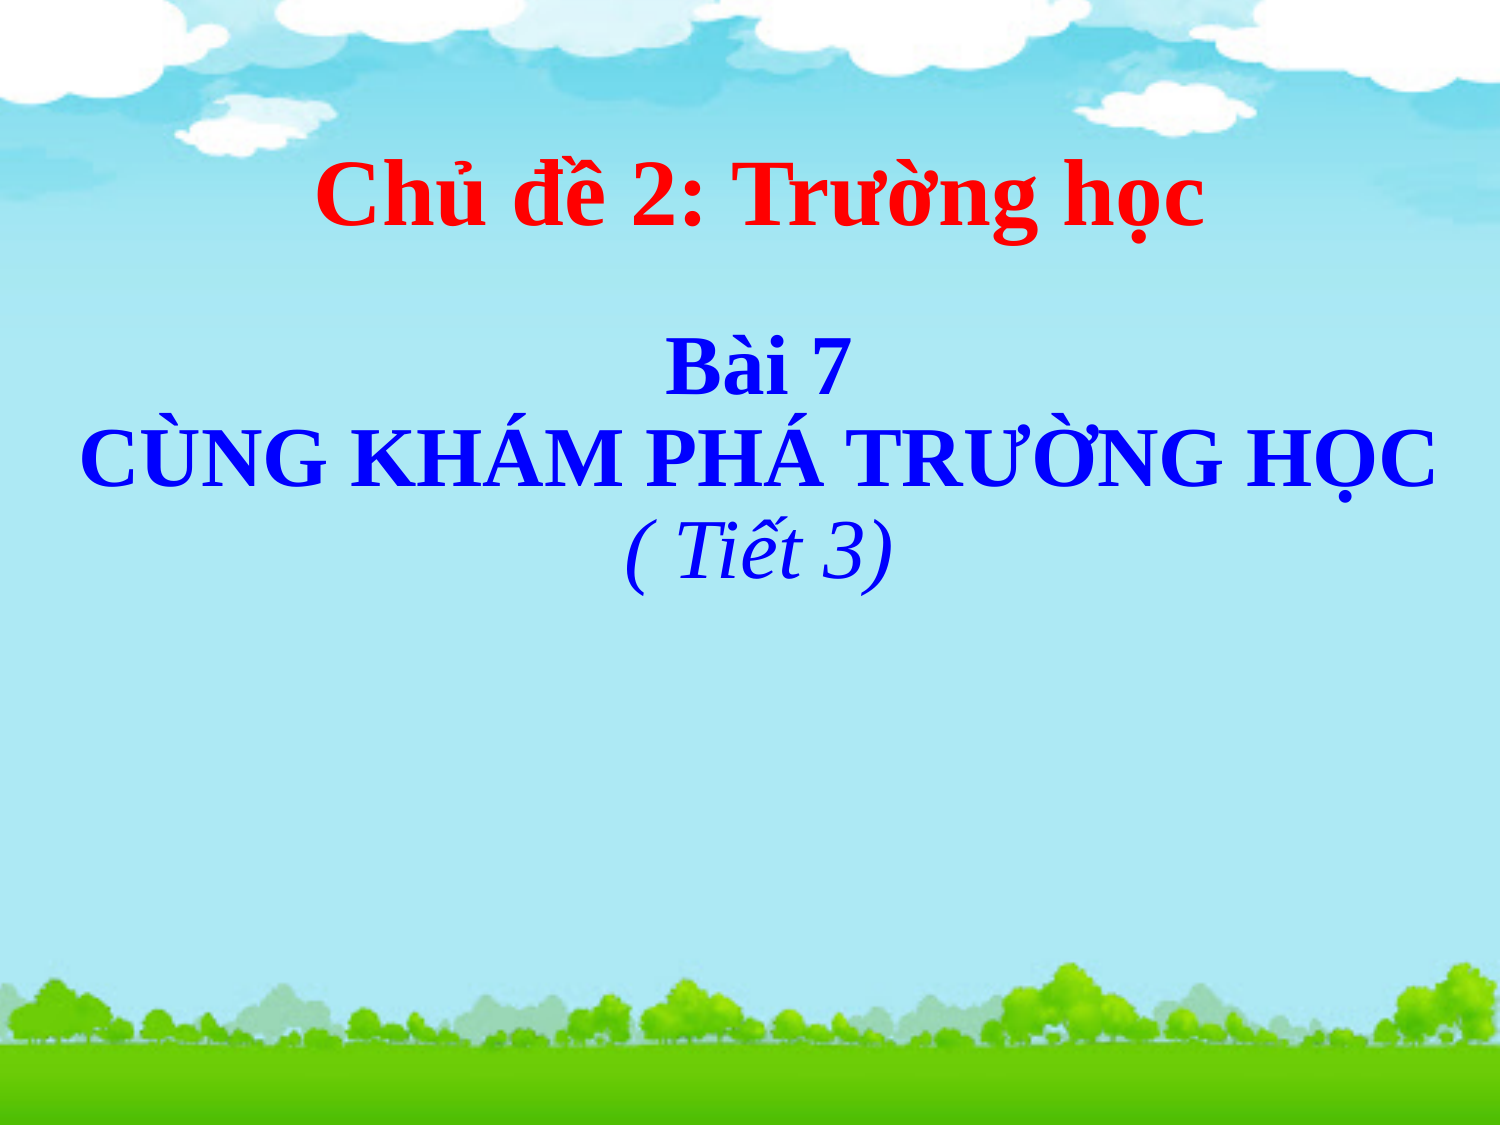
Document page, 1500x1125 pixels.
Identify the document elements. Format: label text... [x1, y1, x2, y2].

picture [0, 0, 1500, 1125]
title Chủ đề 2: Trường học Bài 7 CÙNG KHÁM PHÁ TRƯỜNG HỌC ( Tiết 3) [47, 104, 1472, 636]
